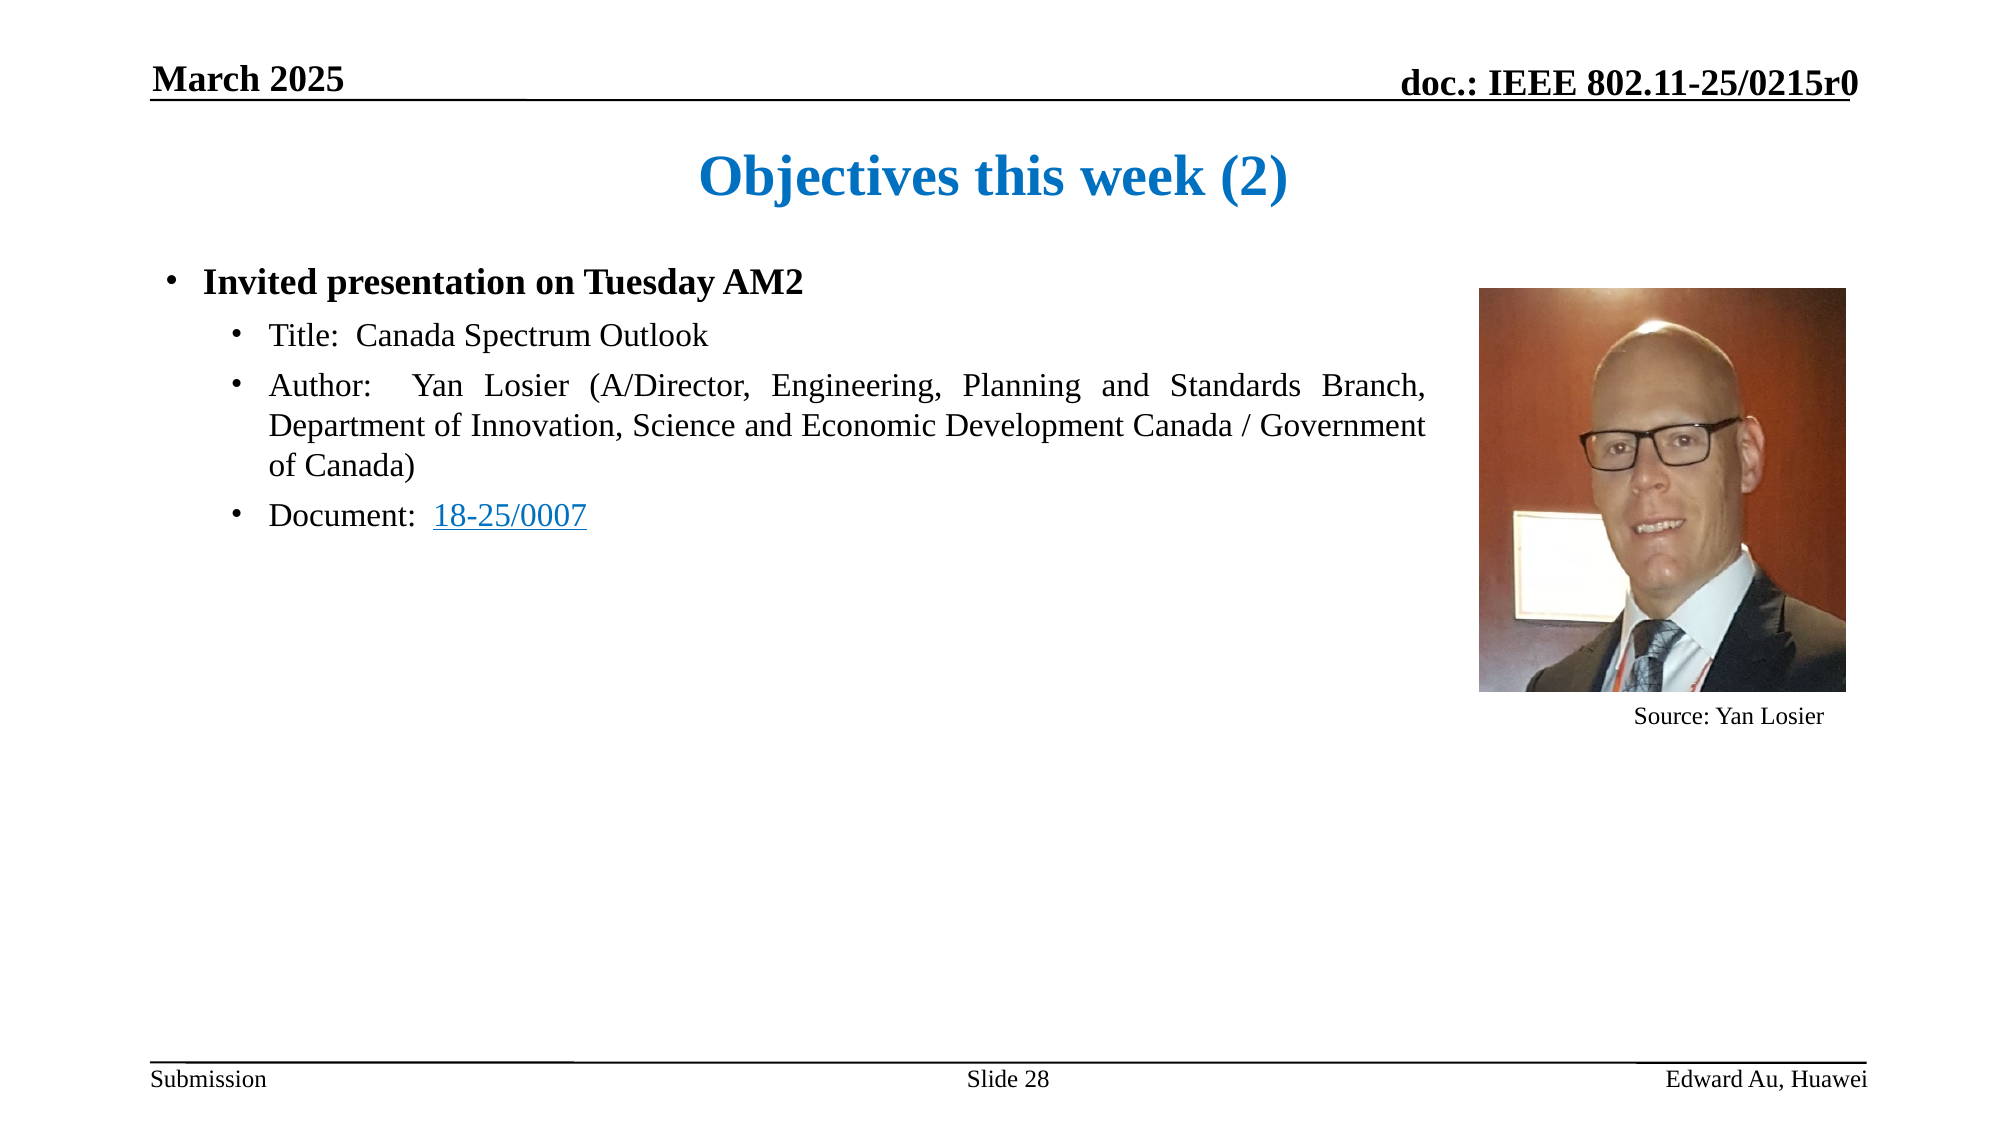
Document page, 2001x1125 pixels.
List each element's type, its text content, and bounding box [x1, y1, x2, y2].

footer Edward Au, Huawei [1171, 1061, 1869, 1093]
title Objectives this week (2) [137, 99, 1851, 246]
picture [1479, 288, 1847, 693]
list Invited presentation on Tuesday AM2 Title: Canada Spectrum Outlook Author: Yan Losier (A/Director, Engineering, Planning and Standards Branch, Department of Innovation, Science and Economic Development Canada / Government of Canada) Document: 18-25/0007 [149, 249, 1463, 988]
slide_number Slide 28 [950, 1061, 1067, 1123]
text_box Source: Yan Losier [1606, 700, 1840, 737]
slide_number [152, 54, 563, 100]
